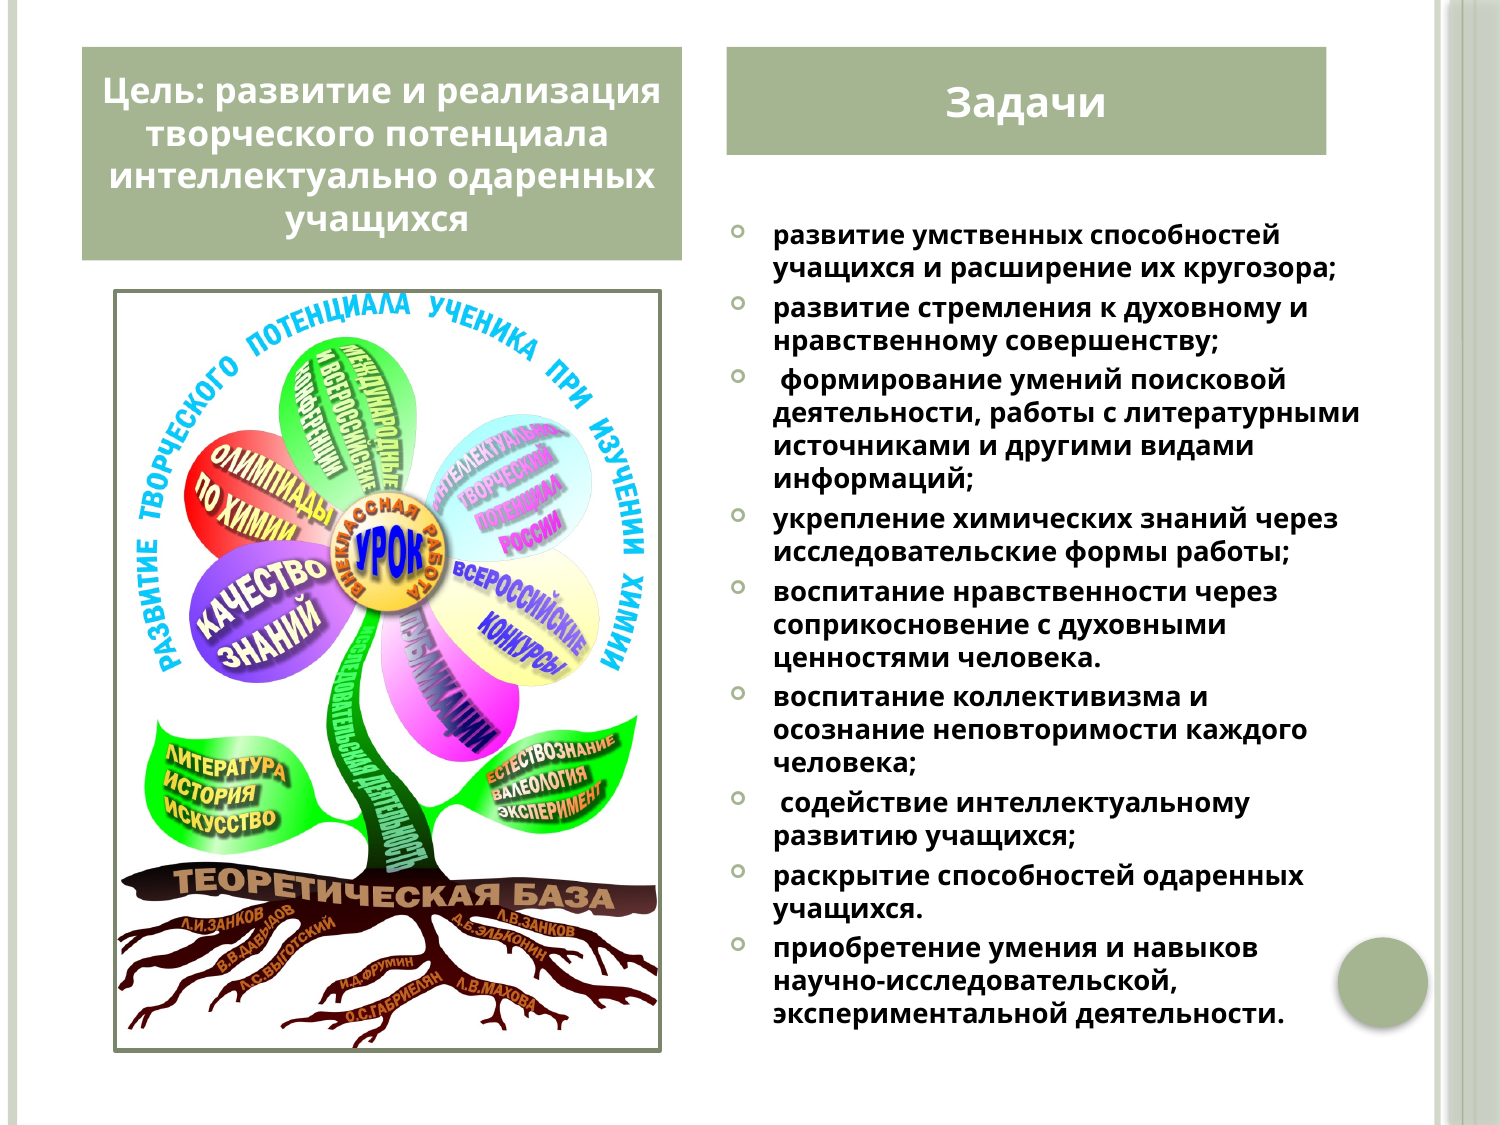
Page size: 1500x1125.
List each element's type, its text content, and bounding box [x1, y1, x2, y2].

list Цель: развитие и реализация творческого потенциала интеллектуально одаренных учащихся [82, 46, 682, 261]
list развитие умственных способностей учащихся и расширение их кругозора; развитие стремления к духовному и нравственному совершенству; формирование умений поисковой деятельности, работы с литературными источниками и другими видами информаций; укрепление химических знаний через исследовательские формы работы; воспитание нравственности через соприкосновение с духовными ценностями человека. воспитание коллективизма и осознание неповторимости каждого человека; содействие интеллектуальному развитию учащихся; раскрытие способностей одаренных учащихся. приобретение умения и навыков научно-исследовательской, экспериментальной деятельности. [714, 210, 1376, 1043]
list Задачи [726, 46, 1327, 155]
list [116, 292, 659, 1049]
